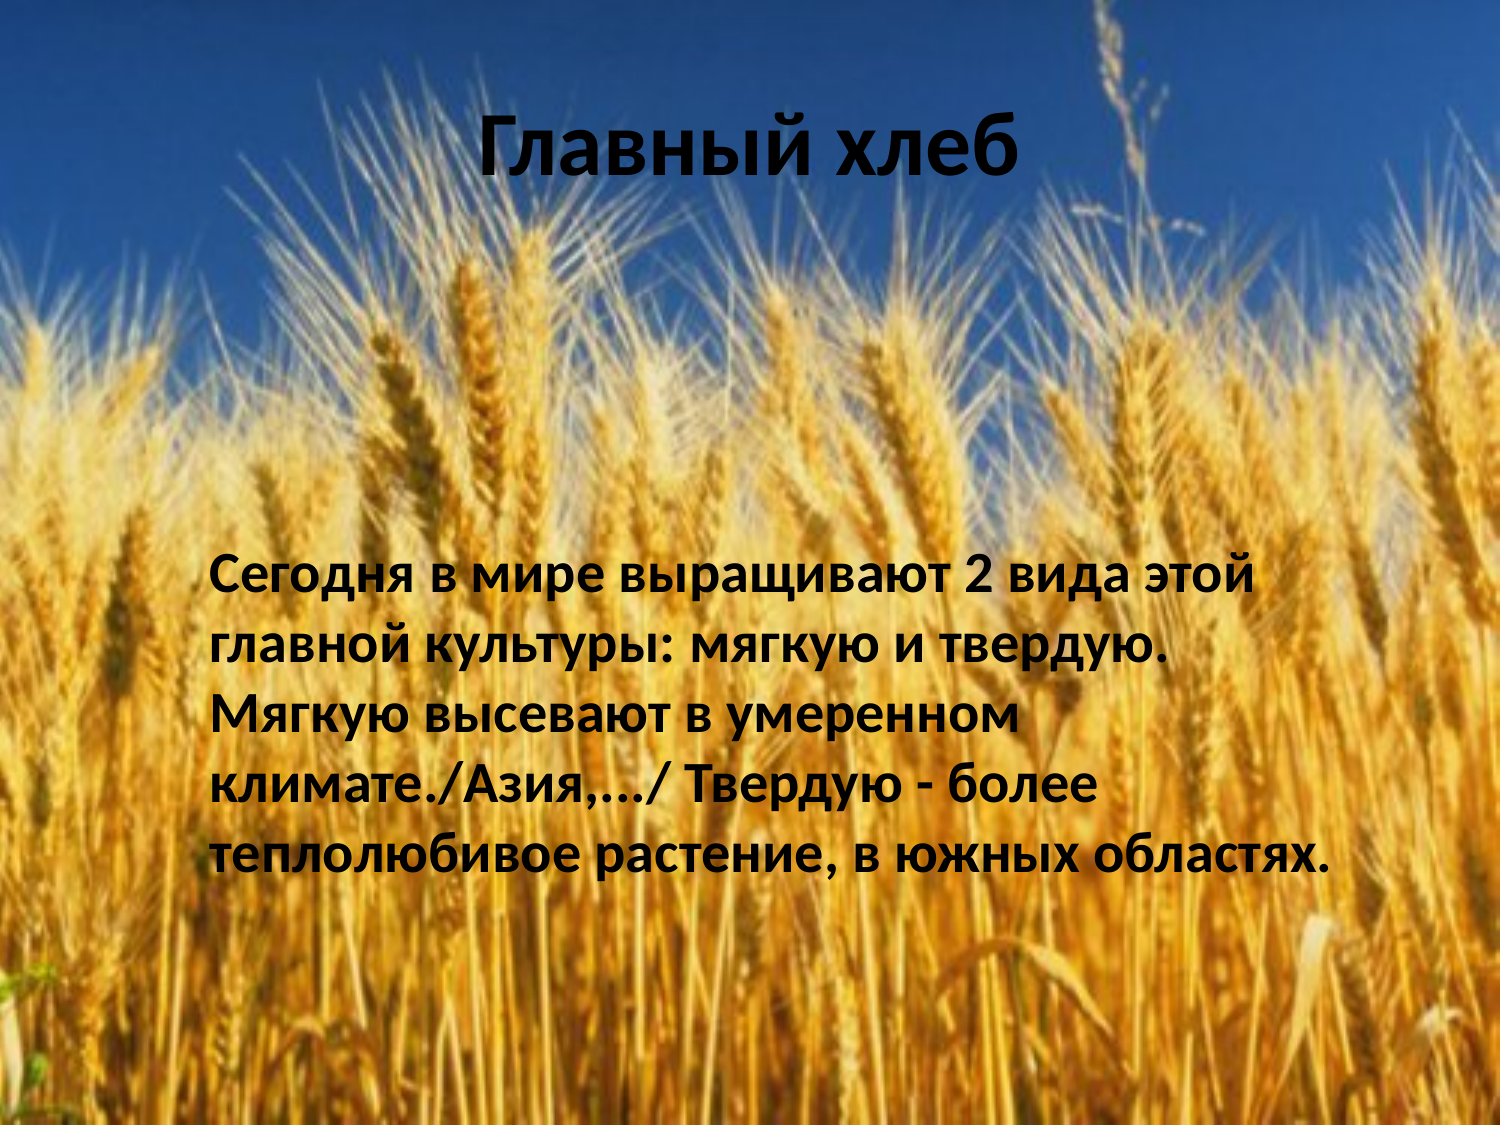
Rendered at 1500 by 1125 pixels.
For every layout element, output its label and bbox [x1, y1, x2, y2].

list [0, 0, 1500, 1125]
